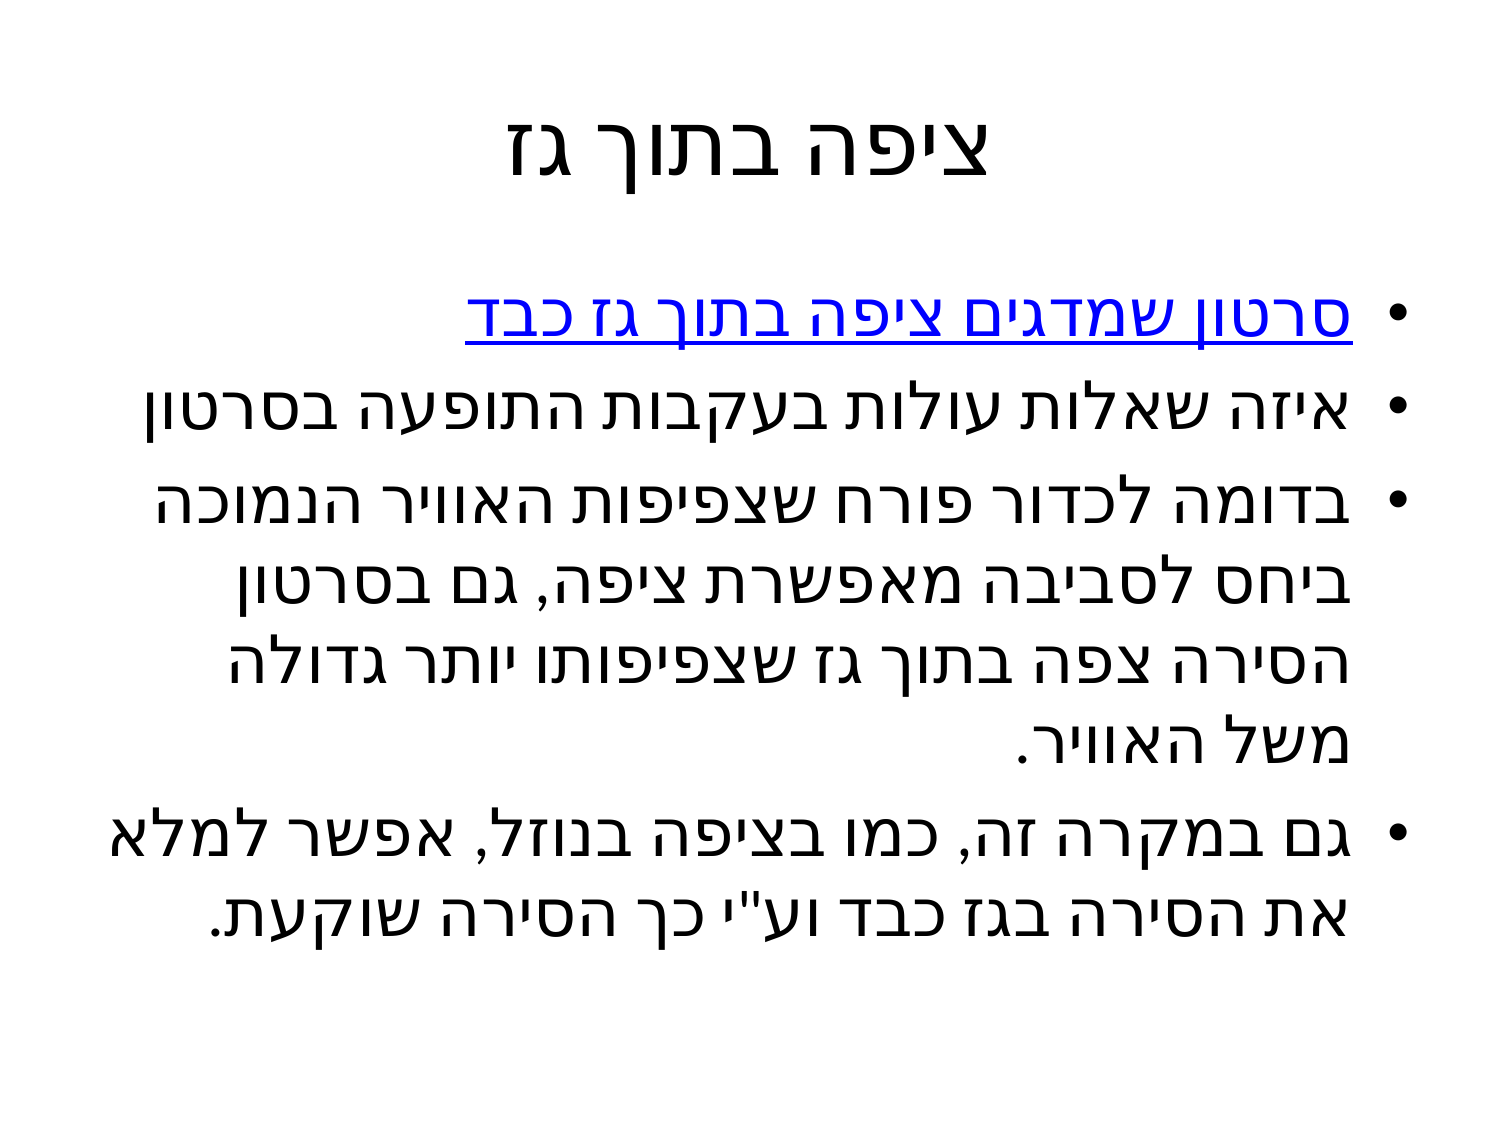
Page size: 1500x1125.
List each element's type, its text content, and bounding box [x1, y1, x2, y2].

list סרטון שמדגים ציפה בתוך גז כבד איזה שאלות עולות בעקבות התופעה בסרטון בדומה לכדור פורח שצפיפות האוויר הנמוכה ביחס לסביבה מאפשרת ציפה, גם בסרטון הסירה צפה בתוך גז שצפיפותו יותר גדולה משל האוויר. גם במקרה זה, כמו בציפה בנוזל, אפשר למלא את הסירה בגז כבד וע"י כך הסירה שוקעת. [75, 262, 1425, 1005]
title ציפה בתוך גז [75, 45, 1425, 233]
